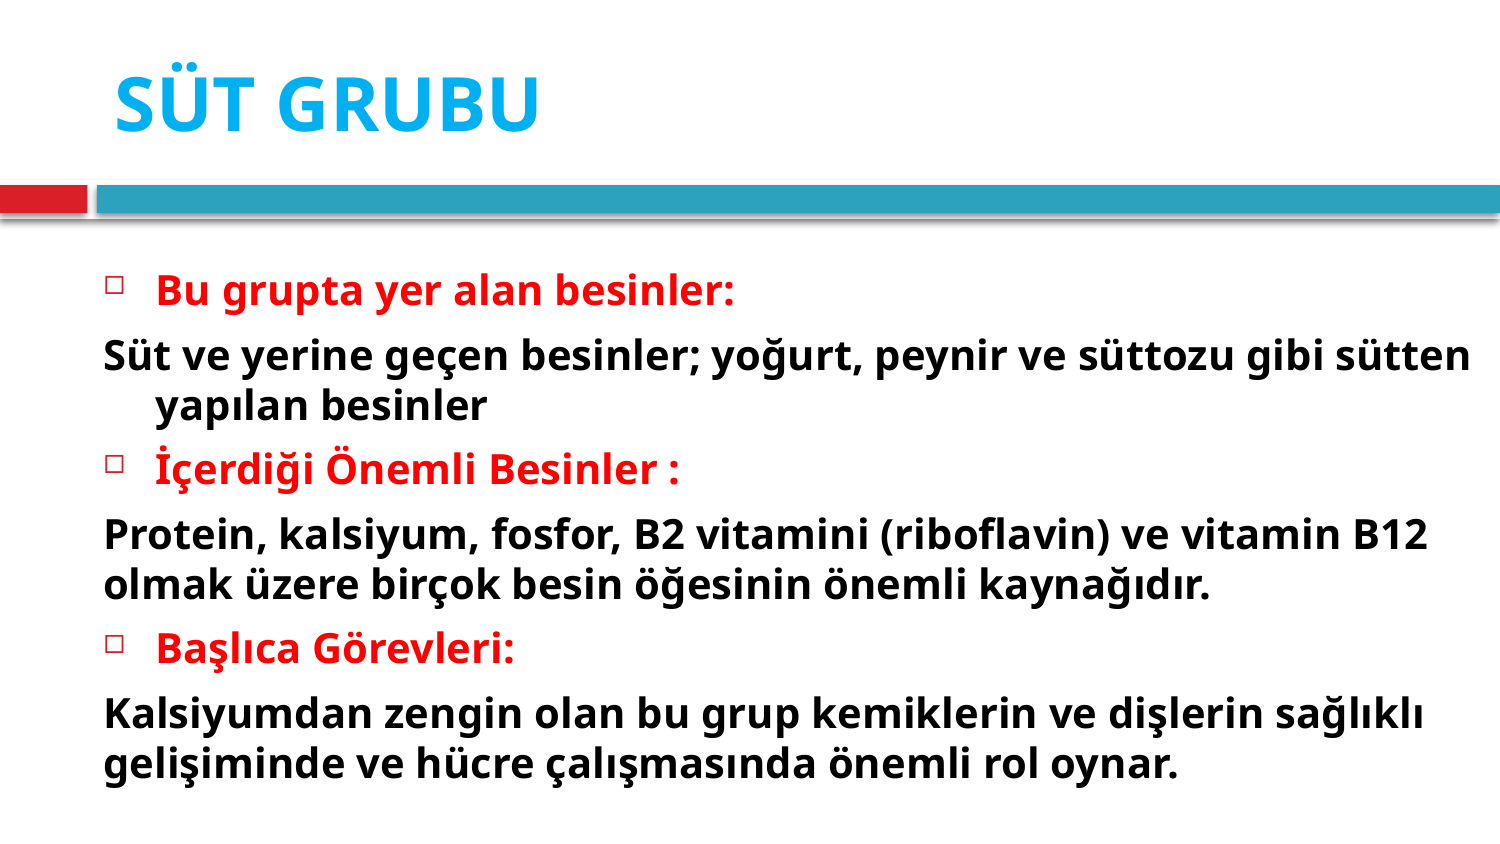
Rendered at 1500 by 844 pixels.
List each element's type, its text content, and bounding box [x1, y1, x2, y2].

list Bu grupta yer alan besinler: Süt ve yerine geçen besinler; yoğurt, peynir ve süttozu gibi sütten yapılan besinler İçerdiği Önemli Besinler : Protein, kalsiyum, fosfor, B2 vitamini (riboflavin) ve vitamin B12 olmak üzere birçok besin öğesinin önemli kaynağıdır. Başlıca Görevleri: Kalsiyumdan zengin olan bu grup kemiklerin ve dişlerin sağlıklı gelişiminde ve hücre çalışmasında önemli rol oynar. [88, 256, 1500, 794]
title SÜT GRUBU [100, 79, 1438, 245]
